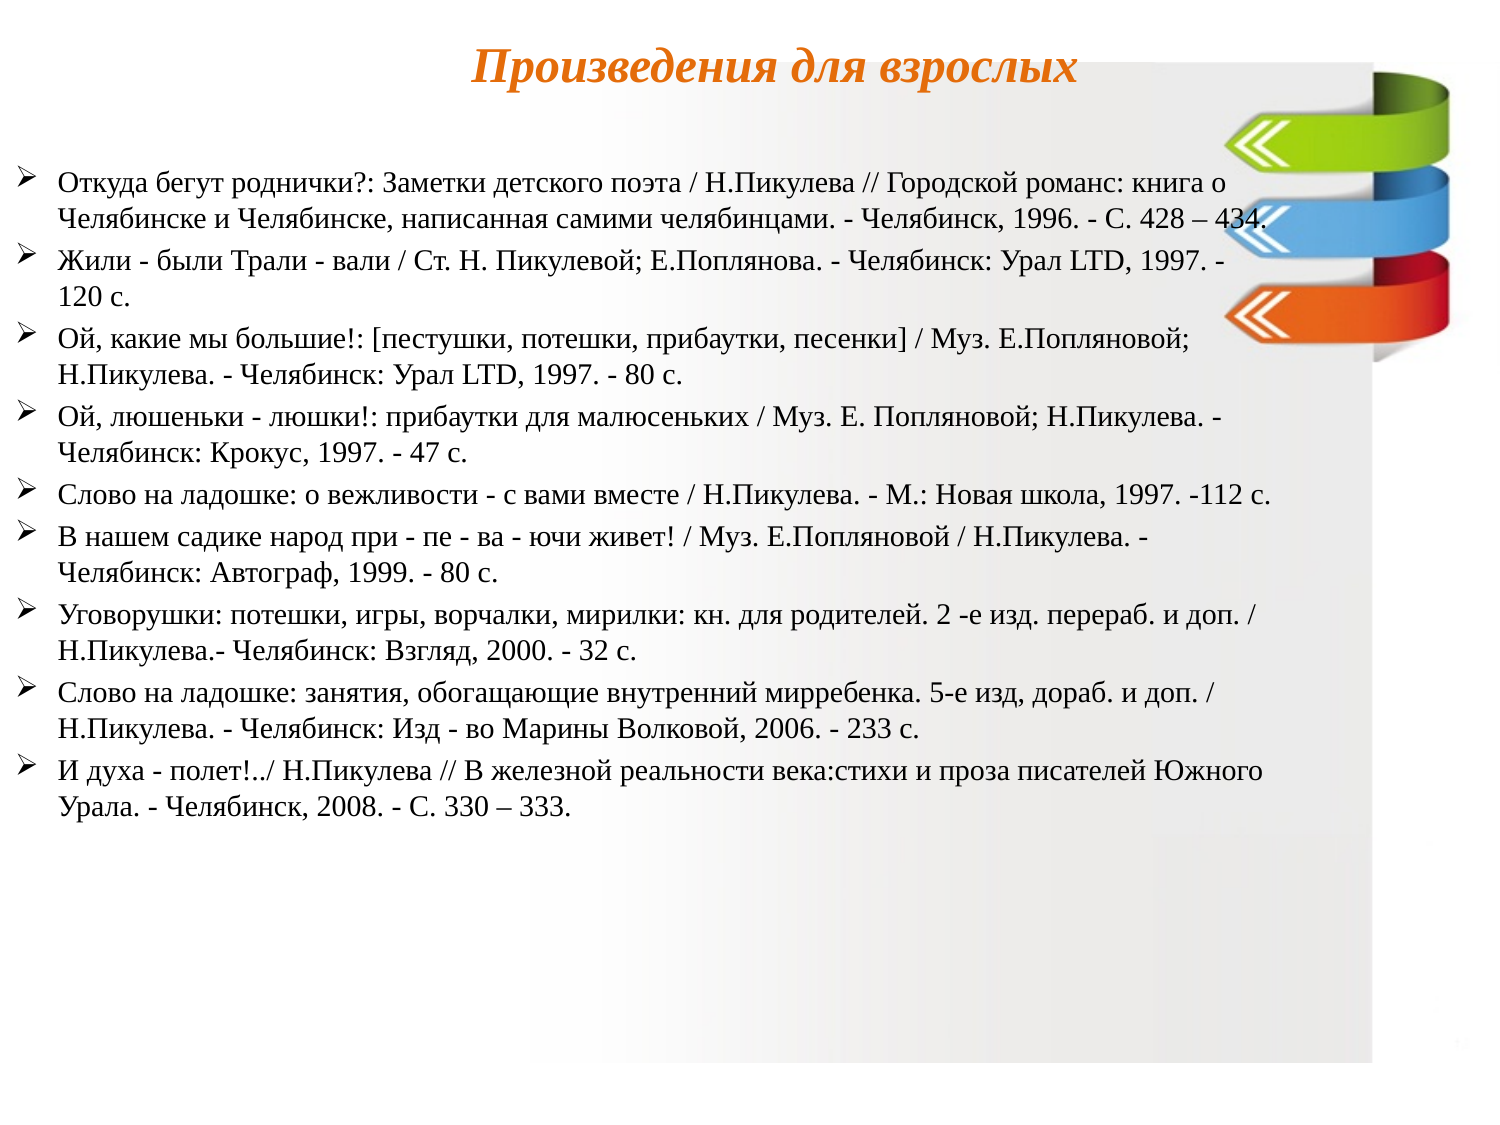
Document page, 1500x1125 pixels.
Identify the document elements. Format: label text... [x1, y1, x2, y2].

picture [37, 62, 1500, 1063]
list Откуда бегут роднички?: Заметки детского поэта / Н.Пикулева // Городской романс: книга о Челябинске и Челябинске, написанная самими челябинцами. - Челябинск, 1996. - С. 428 – 434. Жили - были Трали - вали / Ст. Н. Пикулевой; Е.Поплянова. - Челябинск: Урал LTD, 1997. - 120 с. Ой, какие мы большие!: [пестушки, потешки, прибаутки, песенки] / Муз. Е.Попляновой; Н.Пикулева. - Челябинск: Урал LTD, 1997. - 80 с. Ой, люшеньки - люшки!: прибаутки для малюсеньких / Муз. Е. Попляновой; Н.Пикулева. - Челябинск: Крокус, 1997. - 47 с. Слово на ладошке: о вежливости - с вами вместе / Н.Пикулева. - М.: Новая школа, 1997. -112 с. В нашем садике народ при - пе - ва - ючи живет! / Муз. Е.Попляновой / Н.Пикулева. - Челябинск: Автограф, 1999. - 80 с. Уговорушки: потешки, игры, ворчалки, мирилки: кн. для родителей. 2 -е изд. перераб. и доп. / Н.Пикулева.- Челябинск: Взгляд, 2000. - 32 с. Слово на ладошке: занятия, обогащающие внутренний мирребенка. 5-е изд, дораб. и доп. / Н.Пикулева. - Челябинск: Изд - во Марины Волковой, 2006. - 233 с. И духа - полет!../ Н.Пикулева // В железной реальности века:стихи и проза писателей Южного Урала. - Челябинск, 2008. - С. 330 – 333. [0, 112, 32, 855]
title Произведения для взрослых [99, 0, 1450, 60]
